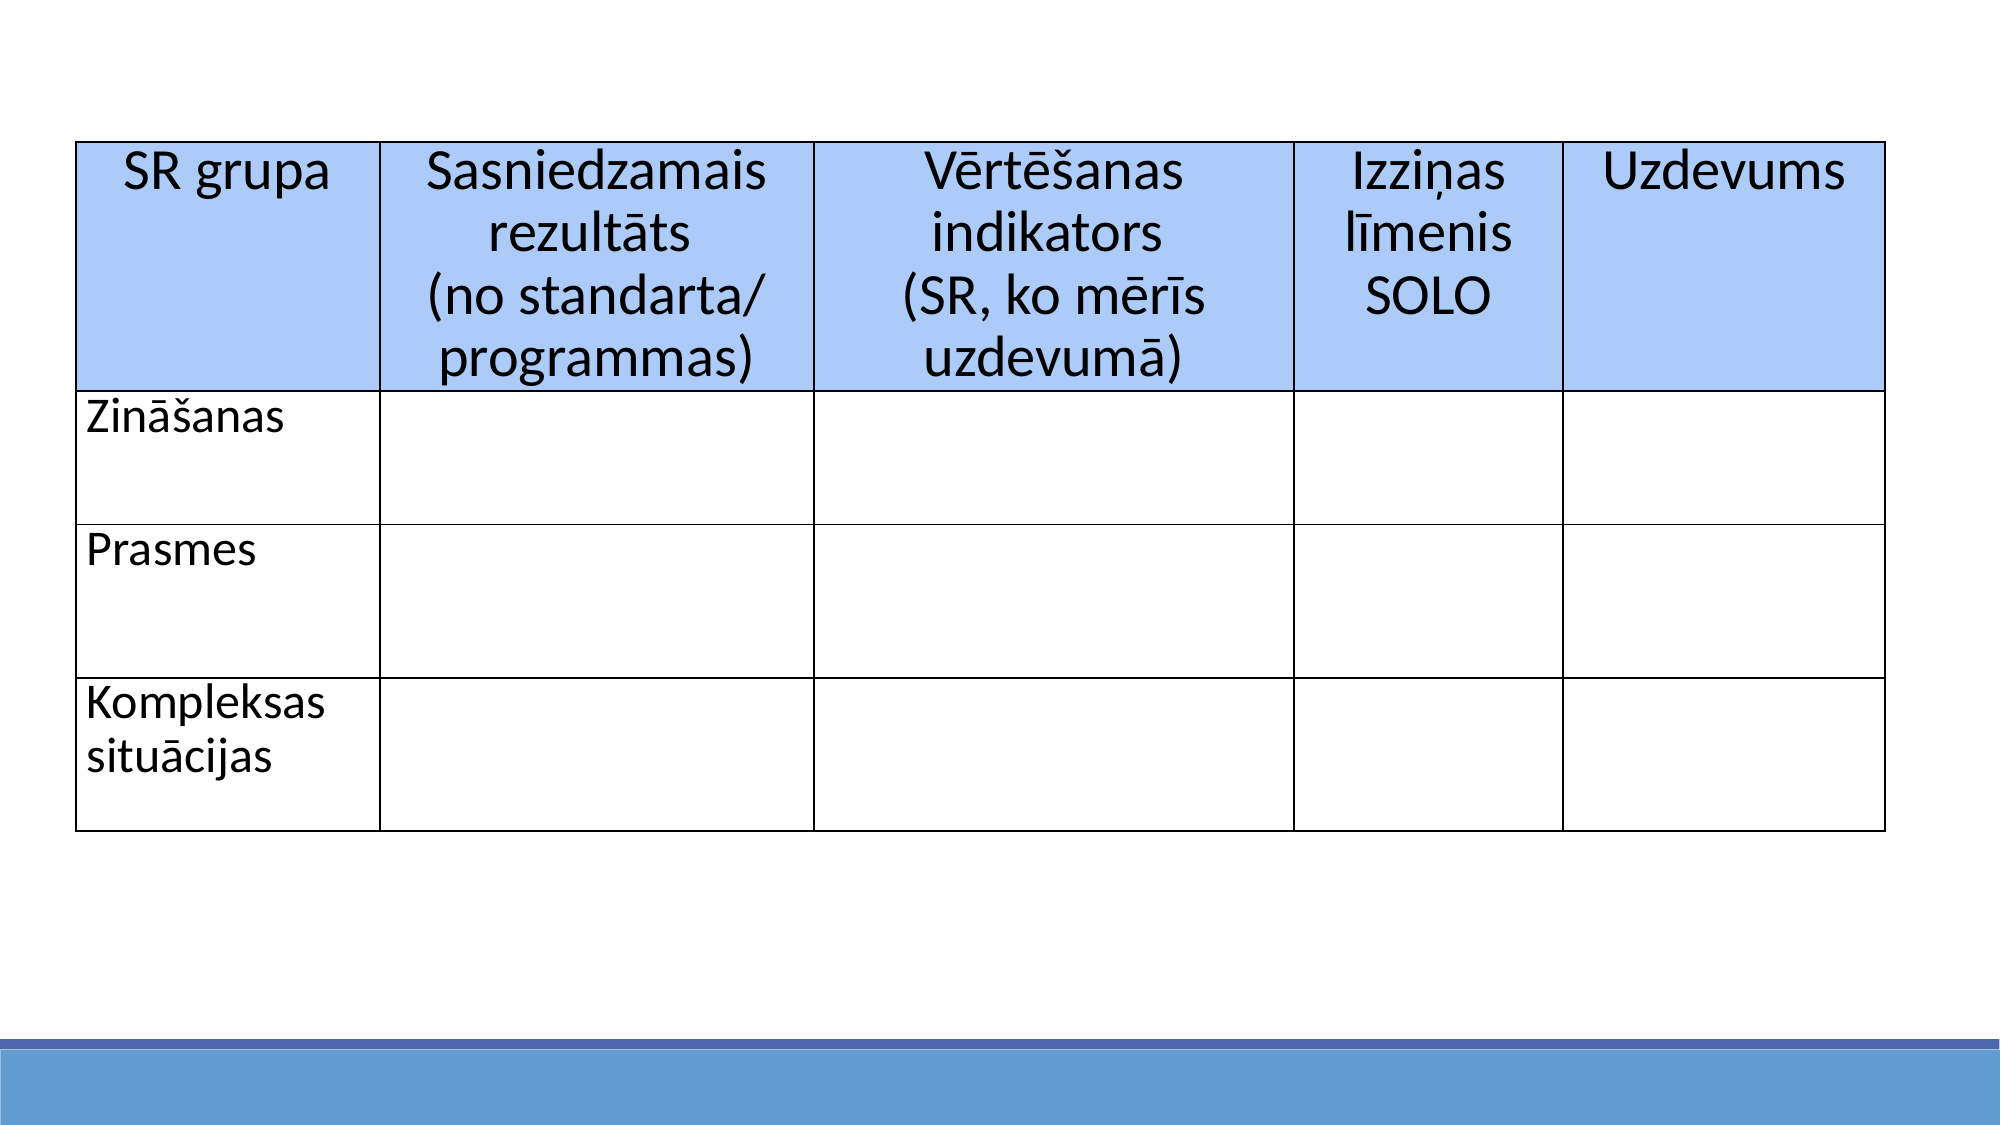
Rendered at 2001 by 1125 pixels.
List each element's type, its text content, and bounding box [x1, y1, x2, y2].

table_cell [1295, 679, 1562, 830]
table_cell Prasmes [77, 525, 379, 677]
table_cell [1295, 525, 1562, 677]
table_header Izziņas līmenis SOLO [1295, 143, 1562, 390]
table_cell [815, 525, 1293, 677]
table_cell [381, 679, 813, 830]
table_header Vērtēšanas indikators (SR, ko mērīs uzdevumā) [815, 143, 1293, 390]
table_cell Kompleksas situācijas [77, 679, 379, 830]
table_cell [1564, 392, 1884, 524]
table_cell [381, 392, 813, 524]
table_header Uzdevums [1564, 143, 1884, 390]
table_cell [1564, 679, 1884, 830]
table_header Sasniedzamais rezultāts (no standarta/ programmas) [381, 143, 813, 390]
table_cell [381, 525, 813, 677]
table_cell Zināšanas [77, 392, 379, 524]
table_cell [815, 679, 1293, 830]
table_cell [1564, 525, 1884, 677]
table_cell [1295, 392, 1562, 524]
table_header SR grupa [77, 143, 379, 390]
table_cell [815, 392, 1293, 524]
